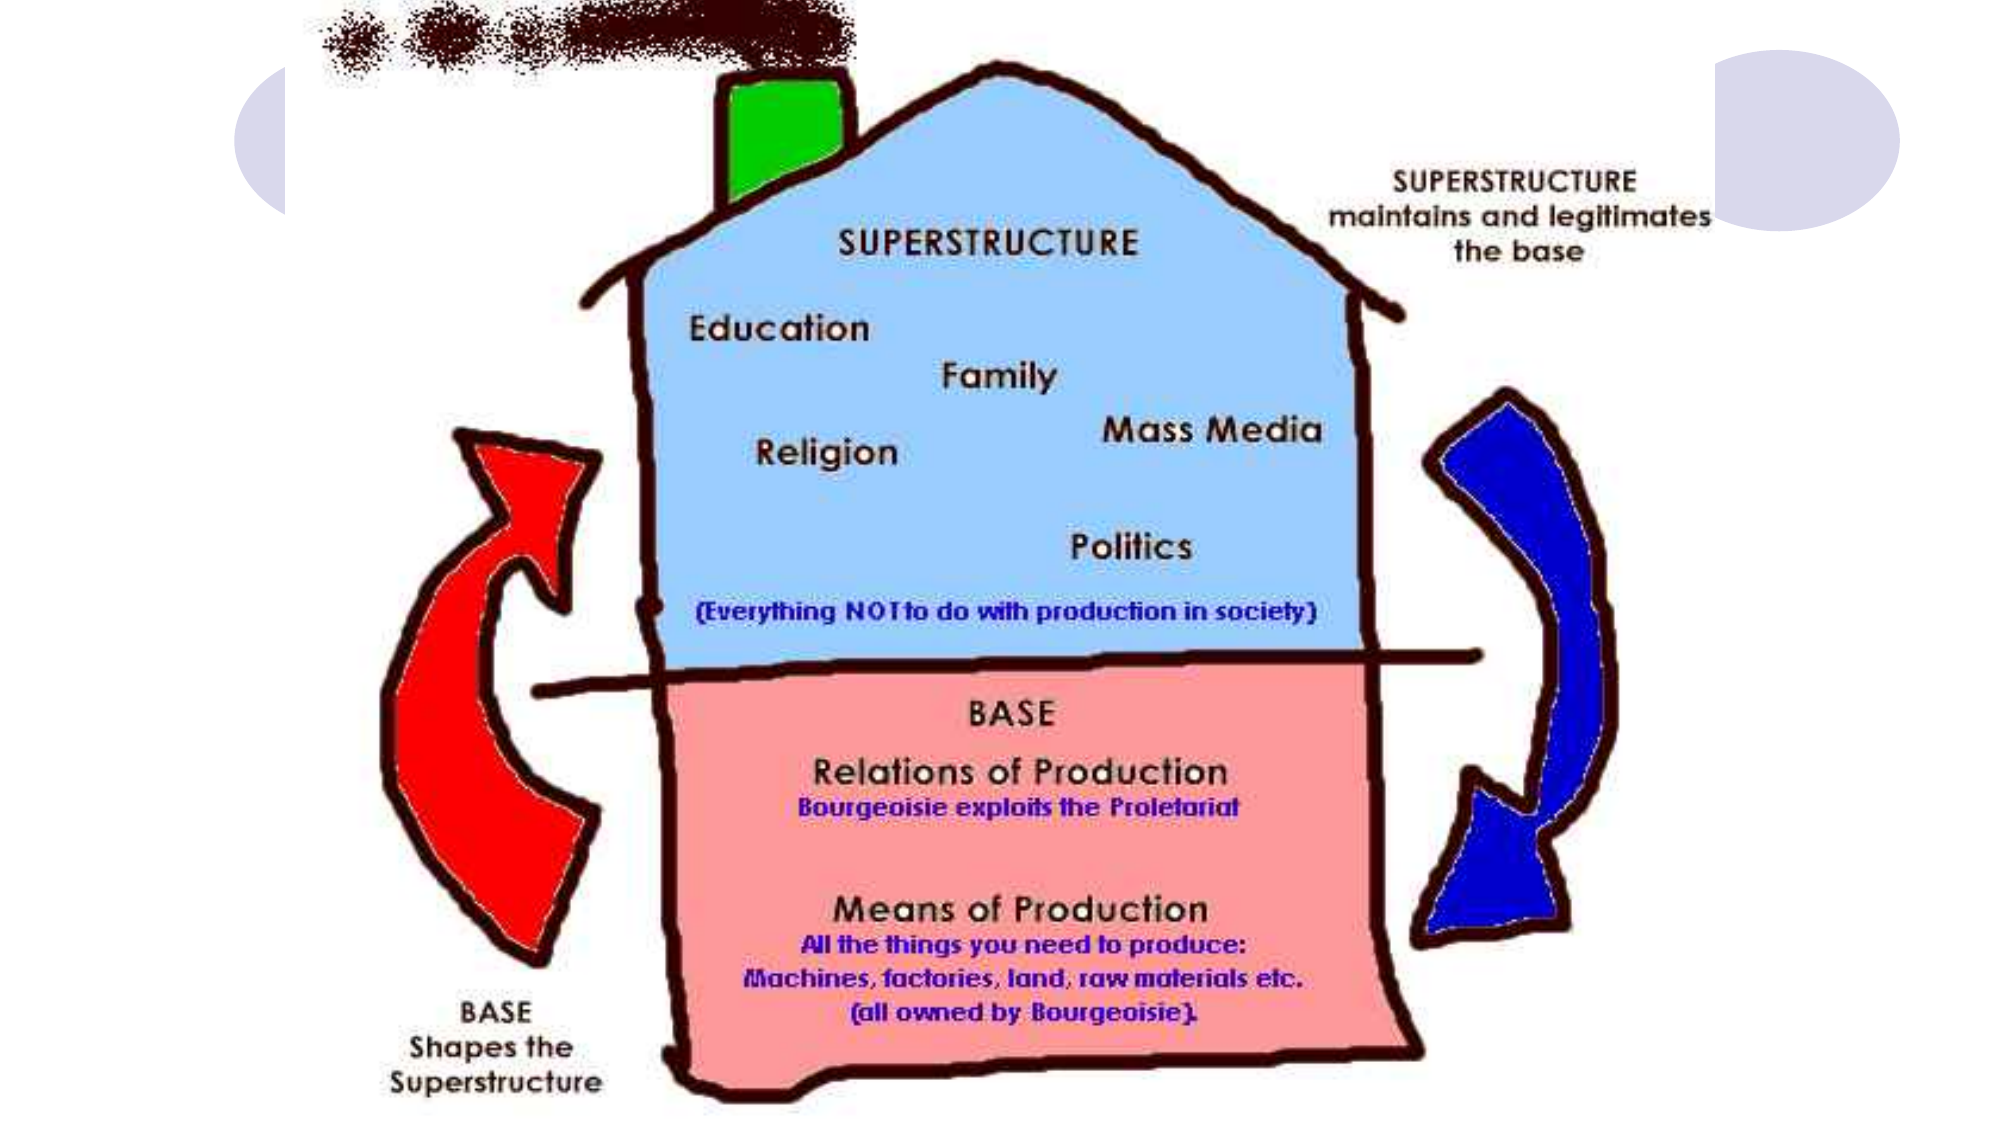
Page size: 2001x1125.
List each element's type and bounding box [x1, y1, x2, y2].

picture [284, 0, 1716, 1125]
